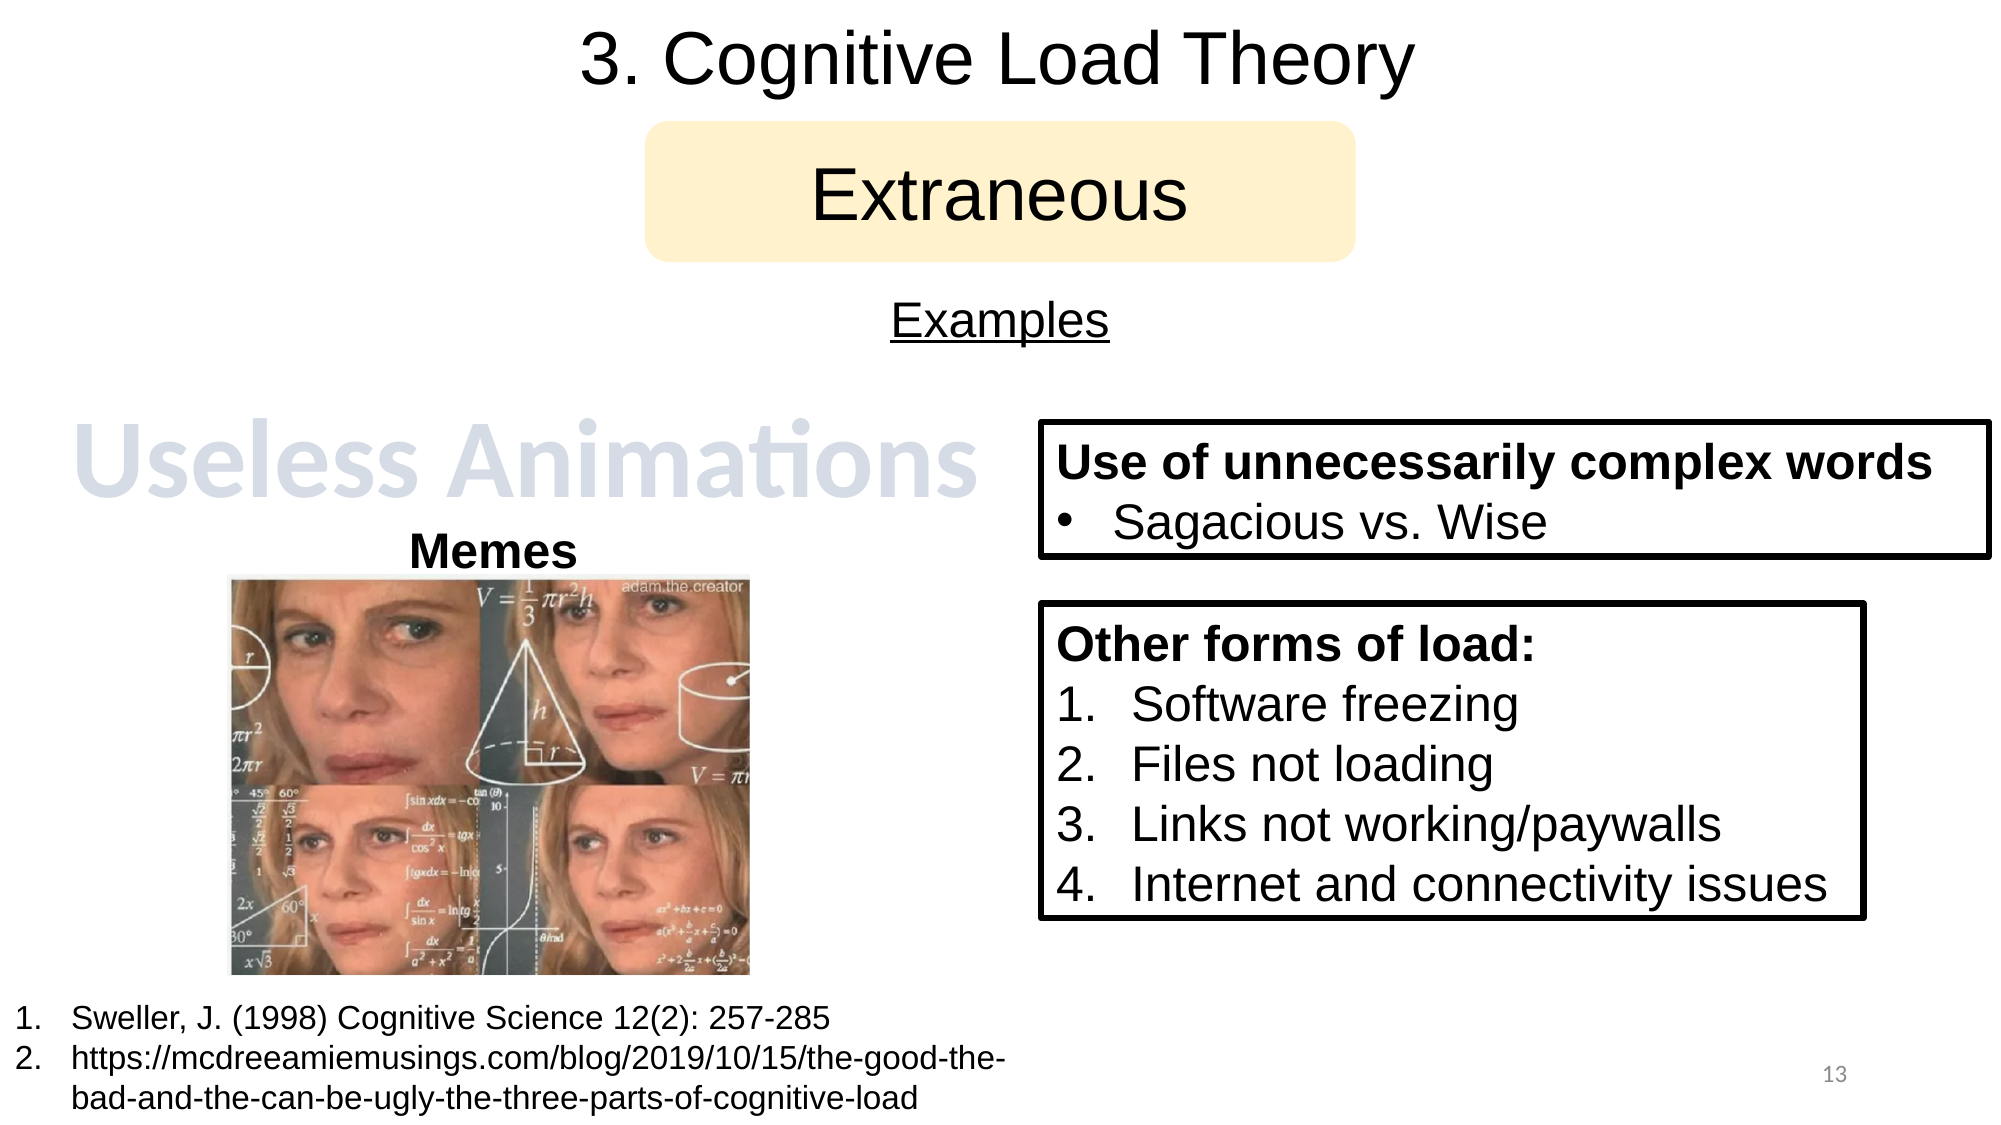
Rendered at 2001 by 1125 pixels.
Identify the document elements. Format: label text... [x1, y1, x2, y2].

slide_number 13 [1412, 1042, 1863, 1103]
text_box Useless Animations [56, 377, 996, 528]
text_box Examples [43, 279, 1957, 355]
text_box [645, 121, 1355, 261]
text_box Use of unnecessarily complex words Sagacious vs. Wise [1041, 421, 1989, 557]
title 3. Cognitive Load Theory [135, 1, 1861, 120]
text_box Sweller, J. (1998) Cognitive Science 12(2): 257-285 https://mcdreeamiemusings.com/blog/2019/10/15/the-good-the-bad-and-the-can-be-ugly-the-three-parts-of-cognitive-load [0, 988, 1081, 1124]
text_box Other forms of load: Software freezing Files not loading Links not working/paywalls Internet and connectivity issues [1041, 603, 1864, 919]
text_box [227, 510, 750, 976]
